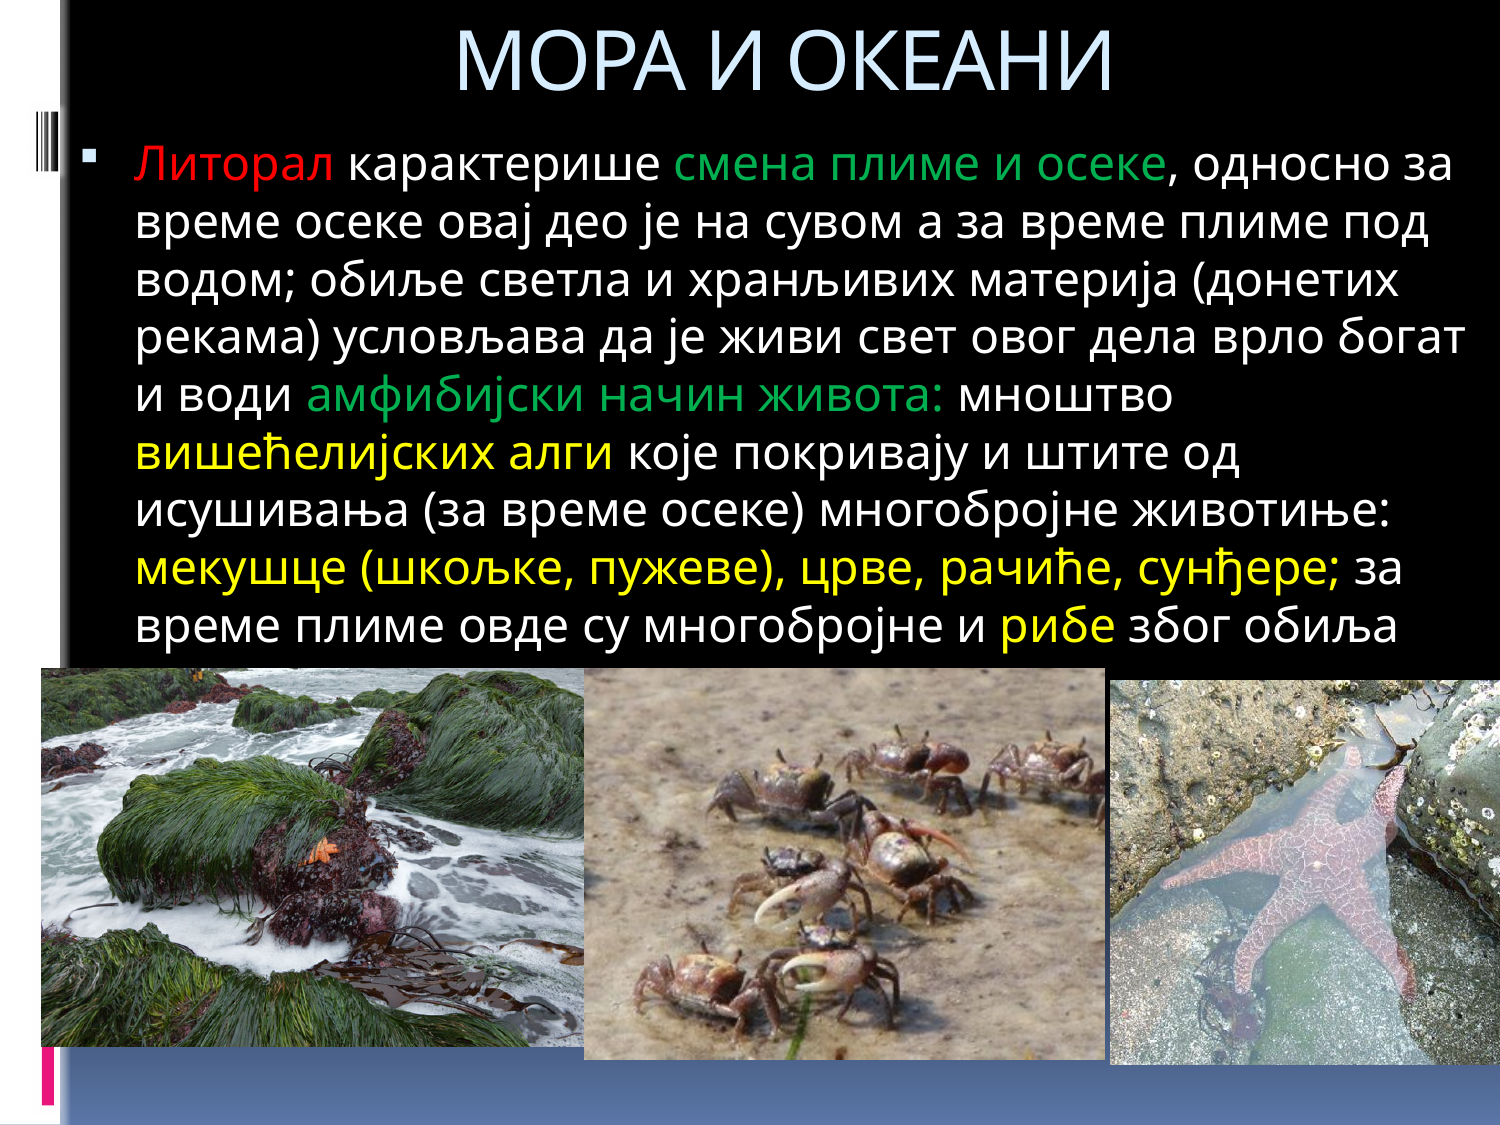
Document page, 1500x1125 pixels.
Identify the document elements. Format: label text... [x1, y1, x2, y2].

picture [40, 668, 577, 1048]
list Литорал карактерише смена плиме и осеке, односно за време осеке овај део је на сувом а за време плиме под водом; обиље светла и хранљивих материја (донетих рекама) условљава да је живи свет овог дела врло богат и води амфибијски начин живота: мноштво вишећелијских алги које покривају и штите од исушивања (за време осеке) многобројне животиње: мекушце (шкољке, пужеве), црве, рачиће, сунђере; за време плиме овде су многобројне и рибе због обиља хране. [53, 125, 1500, 673]
picture [584, 668, 1106, 1060]
title МОРА И ОКЕАНИ [147, 0, 1423, 150]
picture [1109, 680, 1500, 1065]
